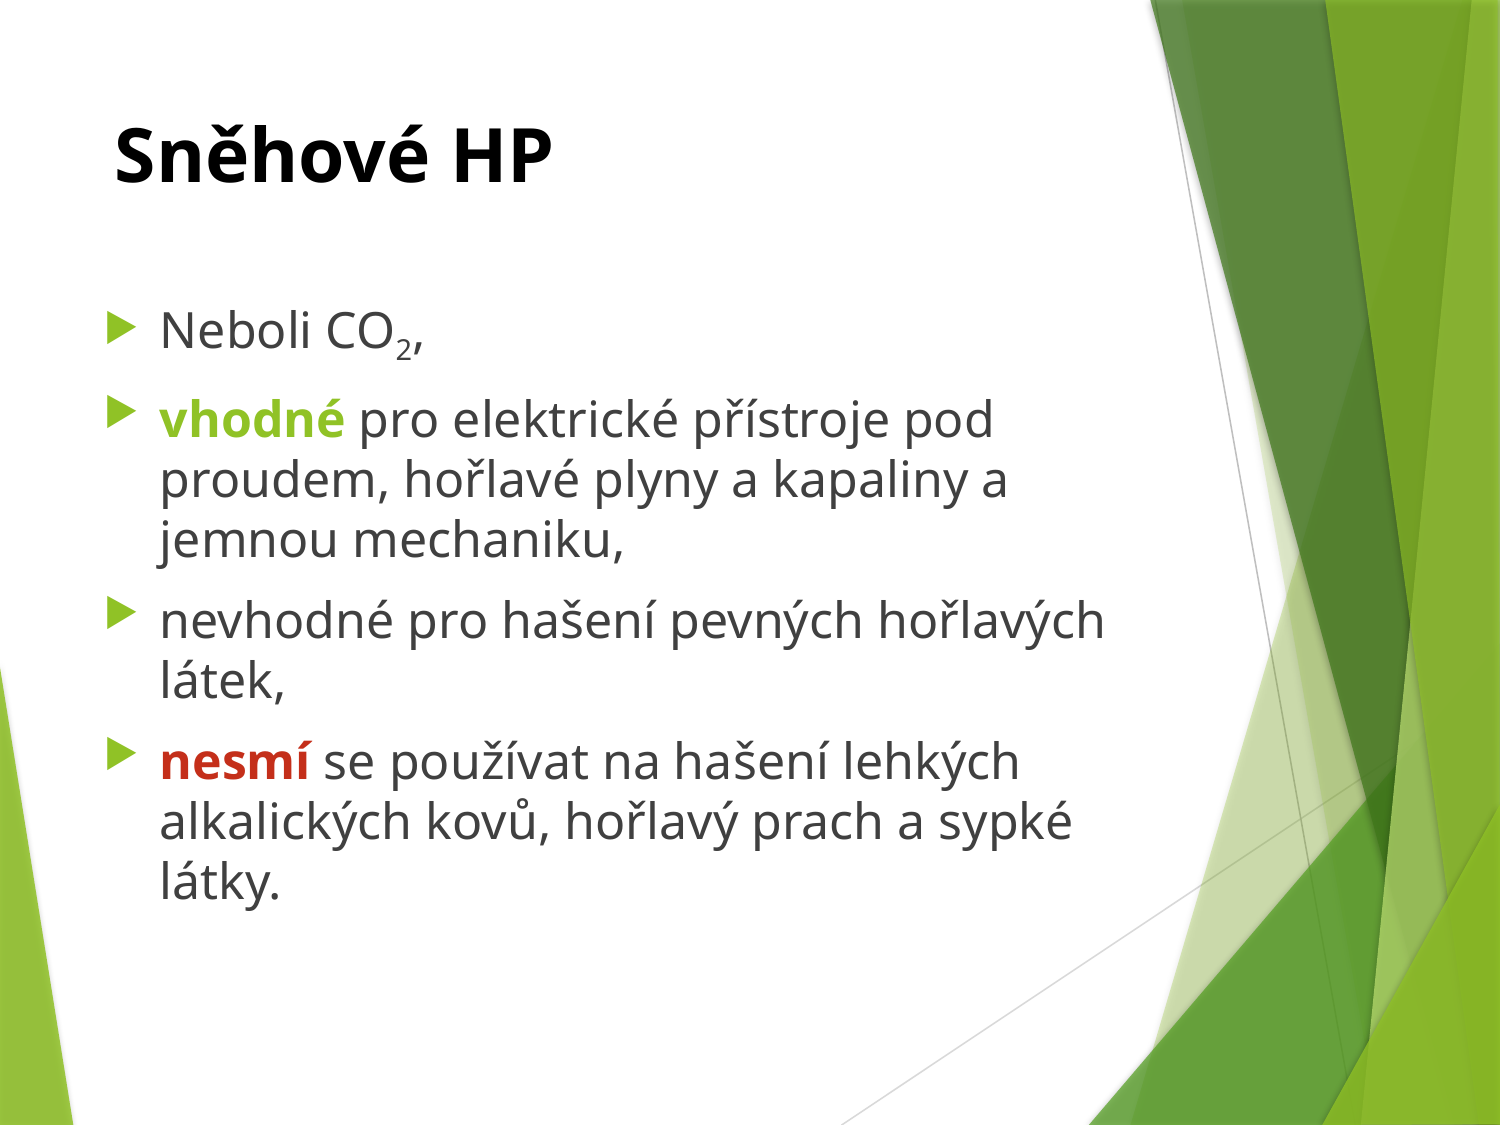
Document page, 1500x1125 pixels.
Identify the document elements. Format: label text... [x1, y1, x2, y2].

title Sněhové HP [99, 99, 1142, 317]
list Neboli CO2, vhodné pro elektrické přístroje pod proudem, hořlavé plyny a kapaliny a jemnou mechaniku, nevhodné pro hašení pevných hořlavých látek, nesmí se používat na hašení lehkých alkalických kovů, hořlavý prach a sypké látky. [88, 290, 1130, 928]
